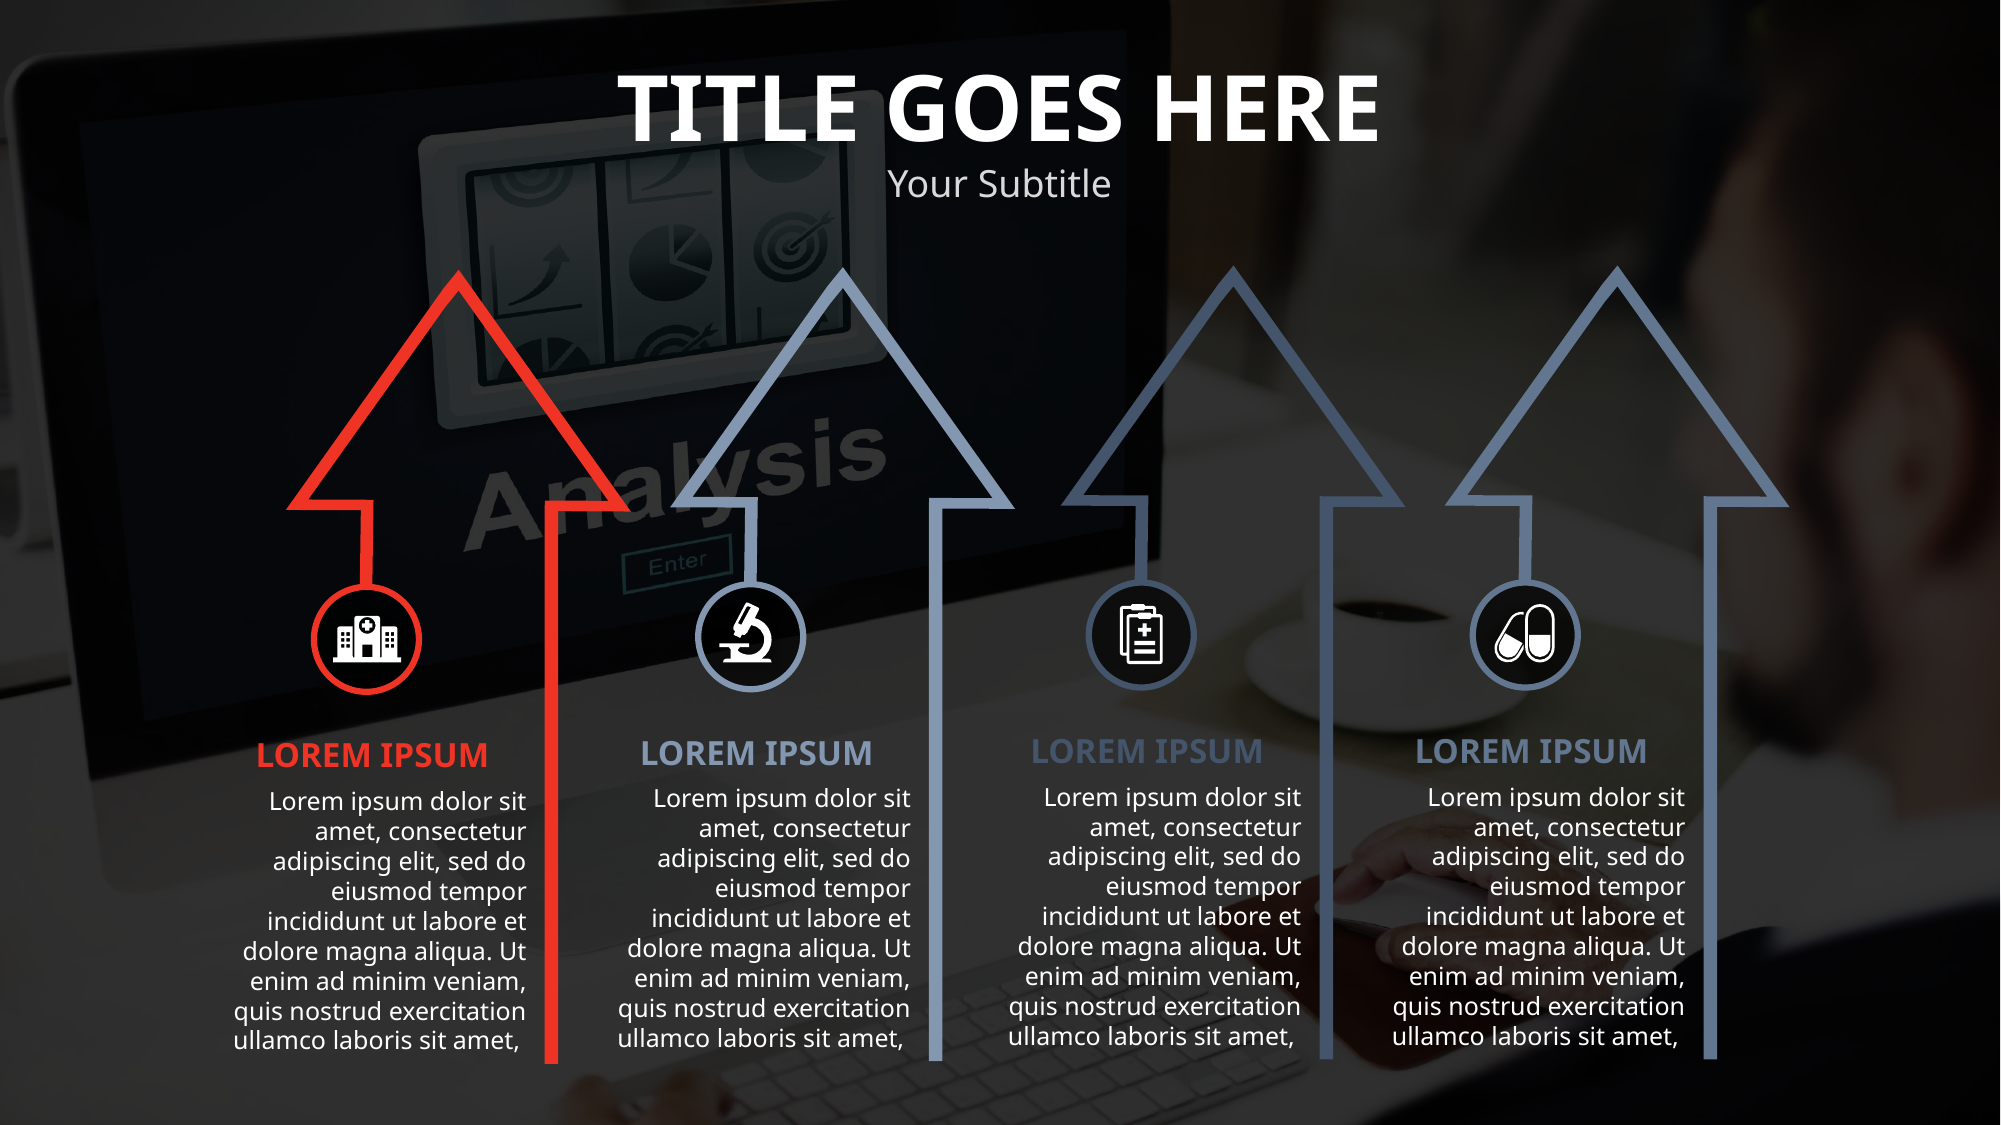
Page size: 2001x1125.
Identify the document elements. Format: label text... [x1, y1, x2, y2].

text_box [697, 583, 805, 691]
text_box LOREM IPSUM Lorem ipsum dolor sit amet, consectetur adipiscing elit, sed do eiusmod tempor incididunt ut labore et dolore magna aliqua. Ut enim ad minim veniam, quis nostrud exercitation ullamco laboris sit amet, [1362, 722, 1701, 1058]
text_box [1492, 604, 1555, 665]
text_box [1058, 263, 1408, 1061]
text_box TITLE GOES HERE Your Subtitle [548, 42, 1452, 212]
picture [0, 0, 2001, 1125]
text_box [333, 615, 402, 663]
text_box [312, 585, 420, 693]
text_box LOREM IPSUM Lorem ipsum dolor sit amet, consectetur adipiscing elit, sed do eiusmod tempor incididunt ut labore et dolore magna aliqua. Ut enim ad minim veniam, quis nostrud exercitation ullamco laboris sit amet, [587, 724, 926, 1060]
text_box [1442, 263, 1792, 1061]
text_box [1119, 604, 1163, 665]
text_box LOREM IPSUM Lorem ipsum dolor sit amet, consectetur adipiscing elit, sed do eiusmod tempor incididunt ut labore et dolore magna aliqua. Ut enim ad minim veniam, quis nostrud exercitation ullamco laboris sit amet, [203, 727, 542, 1063]
text_box [1471, 581, 1579, 689]
text_box [719, 602, 772, 663]
text_box [1087, 581, 1195, 689]
text_box LOREM IPSUM Lorem ipsum dolor sit amet, consectetur adipiscing elit, sed do eiusmod tempor incididunt ut labore et dolore magna aliqua. Ut enim ad minim veniam, quis nostrud exercitation ullamco laboris sit amet, [978, 722, 1317, 1058]
text_box [668, 265, 1018, 1063]
text_box [283, 268, 633, 1065]
